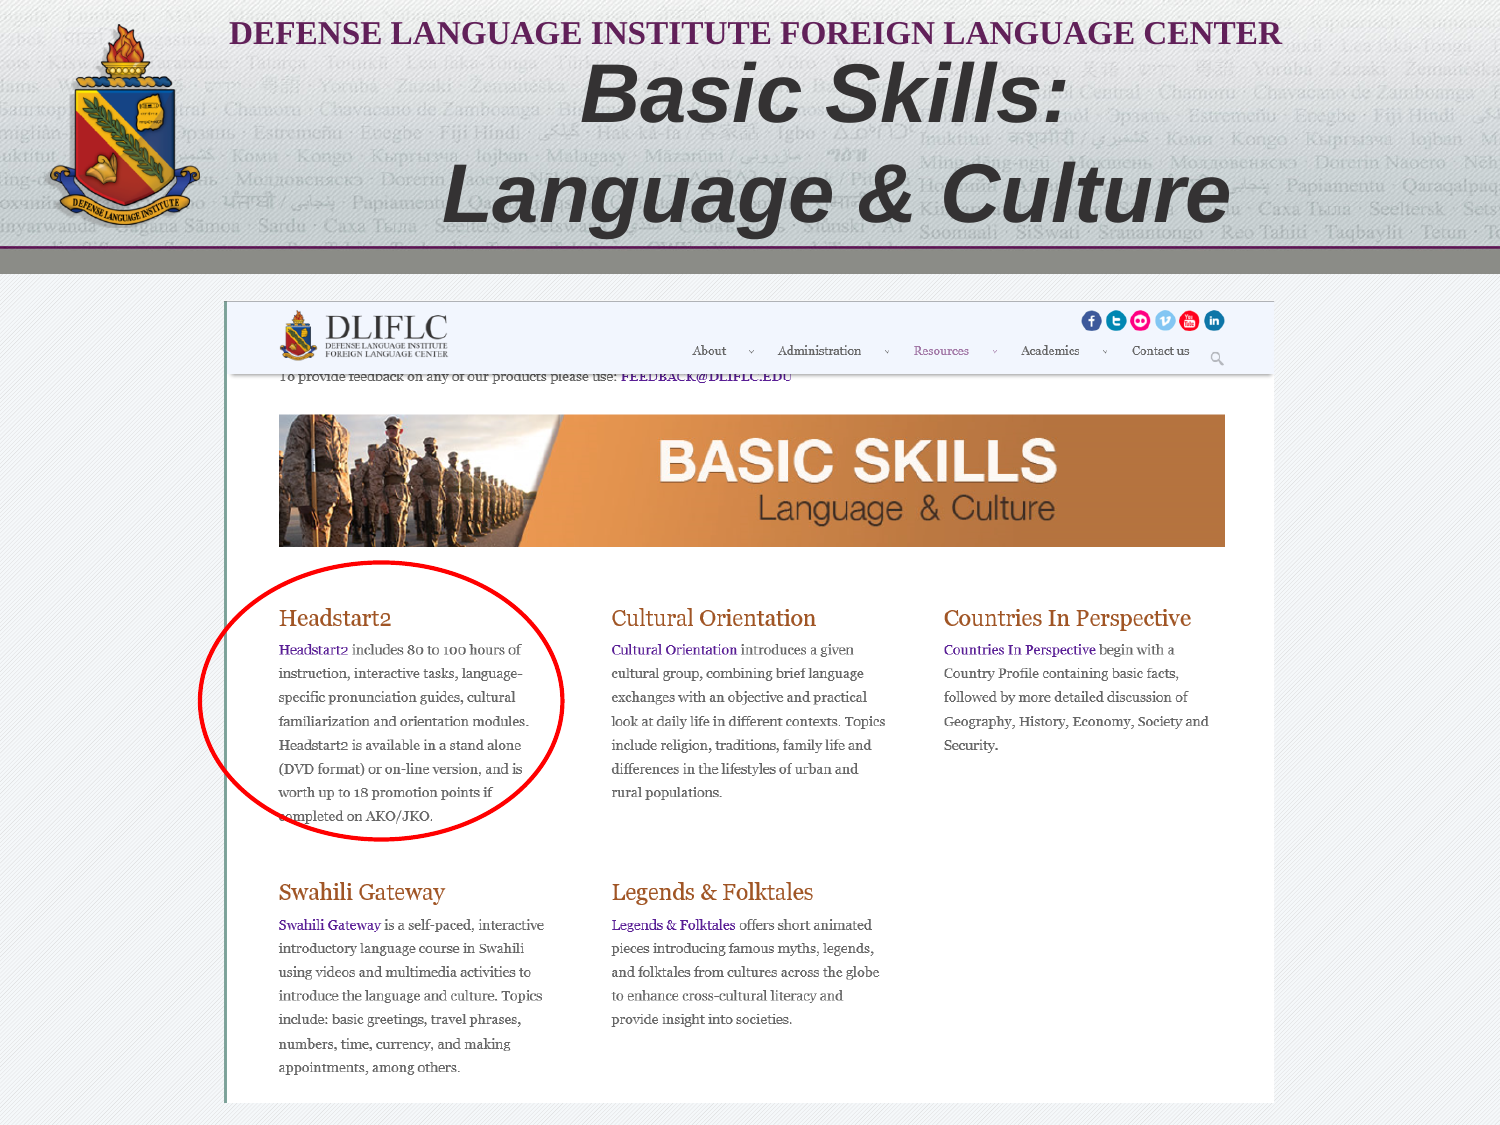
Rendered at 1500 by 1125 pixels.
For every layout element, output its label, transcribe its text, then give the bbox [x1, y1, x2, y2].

text_box [197, 636, 218, 766]
title Basic Skills: Language & Culture [225, 45, 1450, 233]
picture [0, 0, 1500, 274]
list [223, 299, 1275, 1103]
